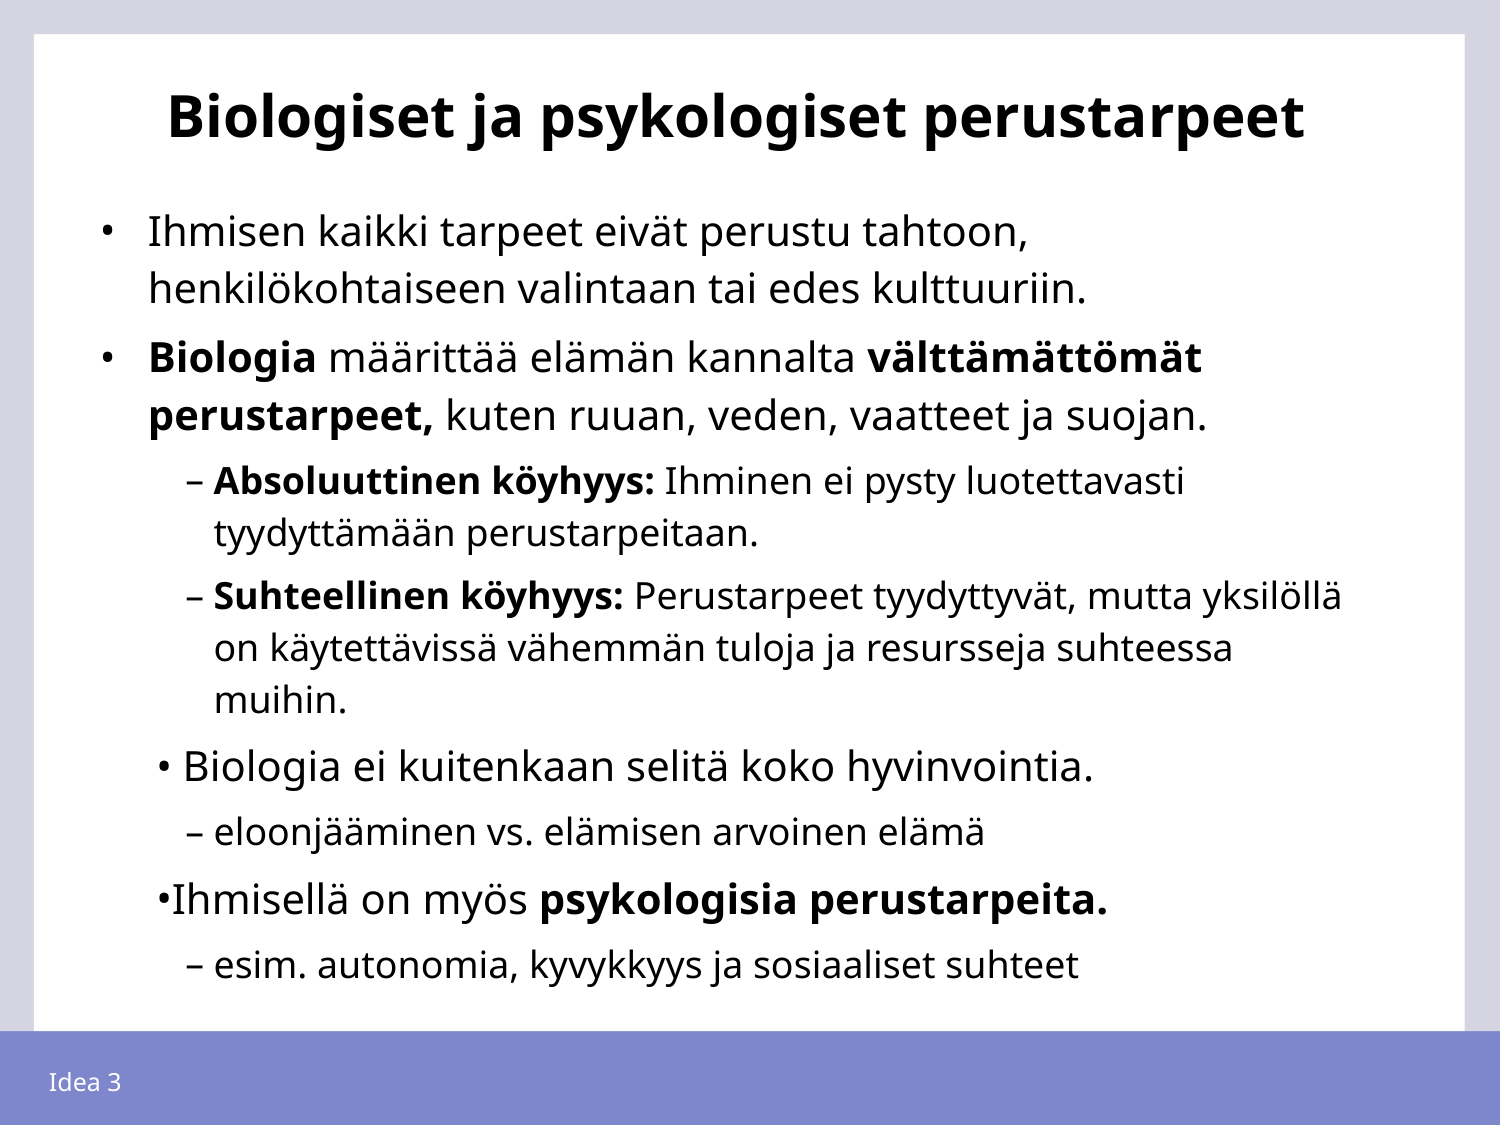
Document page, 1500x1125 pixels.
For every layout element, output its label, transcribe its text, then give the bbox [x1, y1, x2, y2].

picture [0, 0, 1500, 1125]
title Biologiset ja psykologiset perustarpeet [68, 39, 1404, 190]
list Ihmisen kaikki tarpeet eivät perustu tahtoon, henkilökohtaiseen valintaan tai edes kulttuuriin. Biologia määrittää elämän kannalta välttämättömät perustarpeet, kuten ruuan, veden, vaatteet ja suojan. Absoluuttinen köyhyys: Ihminen ei pysty luotettavasti tyydyttämään perustarpeitaan. Suhteellinen köyhyys: Perustarpeet tyydyttyvät, mutta yksilöllä on käytettävissä vähemmän tuloja ja resursseja suhteessa muihin. Biologia ei kuitenkaan selitä koko hyvinvointia. eloonjääminen vs. elämisen arvoinen elämä Ihmisellä on myös psykologisia perustarpeita. esim. autonomia, kyvykkyys ja sosiaaliset suhteet [76, 189, 1383, 946]
